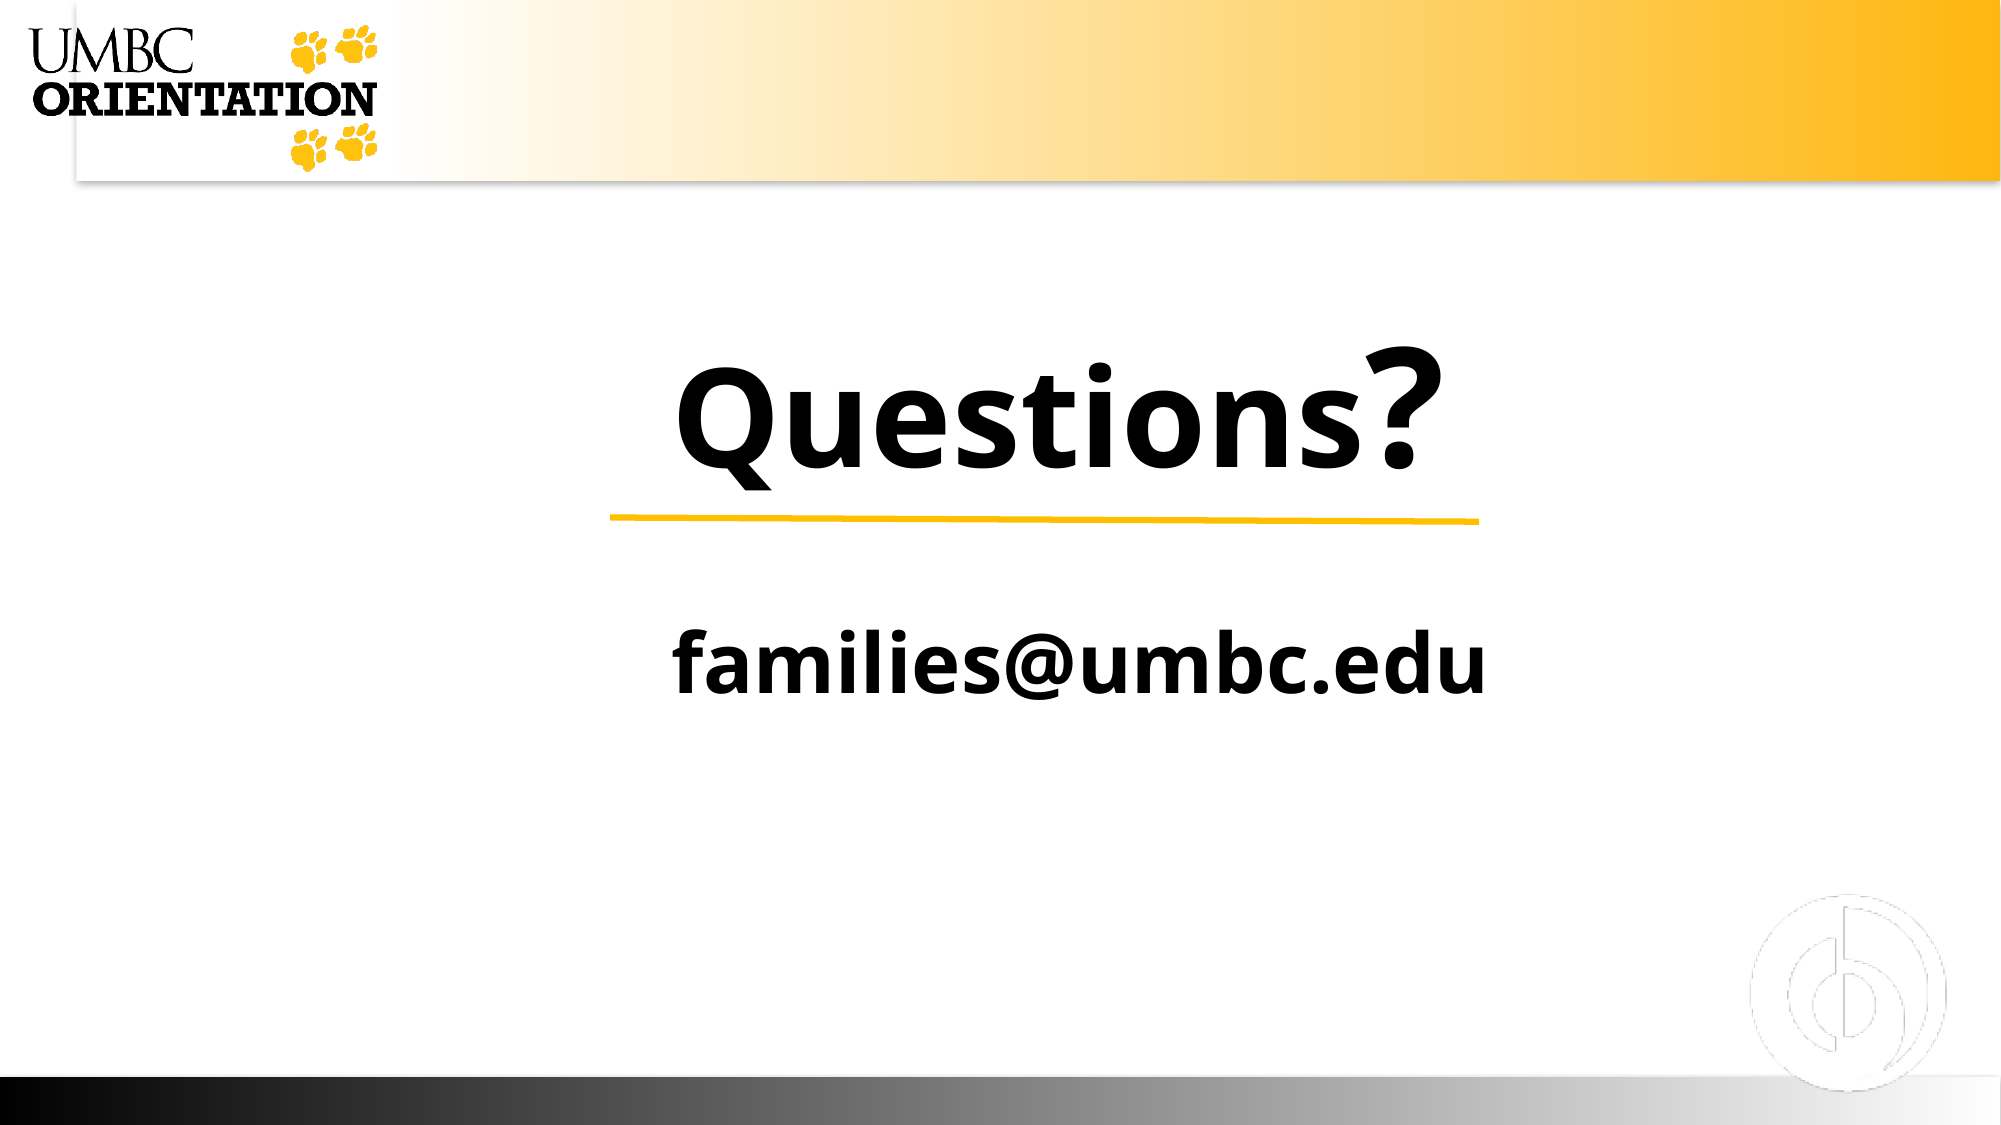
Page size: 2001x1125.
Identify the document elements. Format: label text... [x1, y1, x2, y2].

picture [28, 25, 377, 172]
picture [1735, 872, 1961, 1125]
text_box Questions? [656, 308, 1590, 518]
text_box families@umbc.edu [656, 562, 1590, 772]
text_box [609, 517, 1480, 522]
